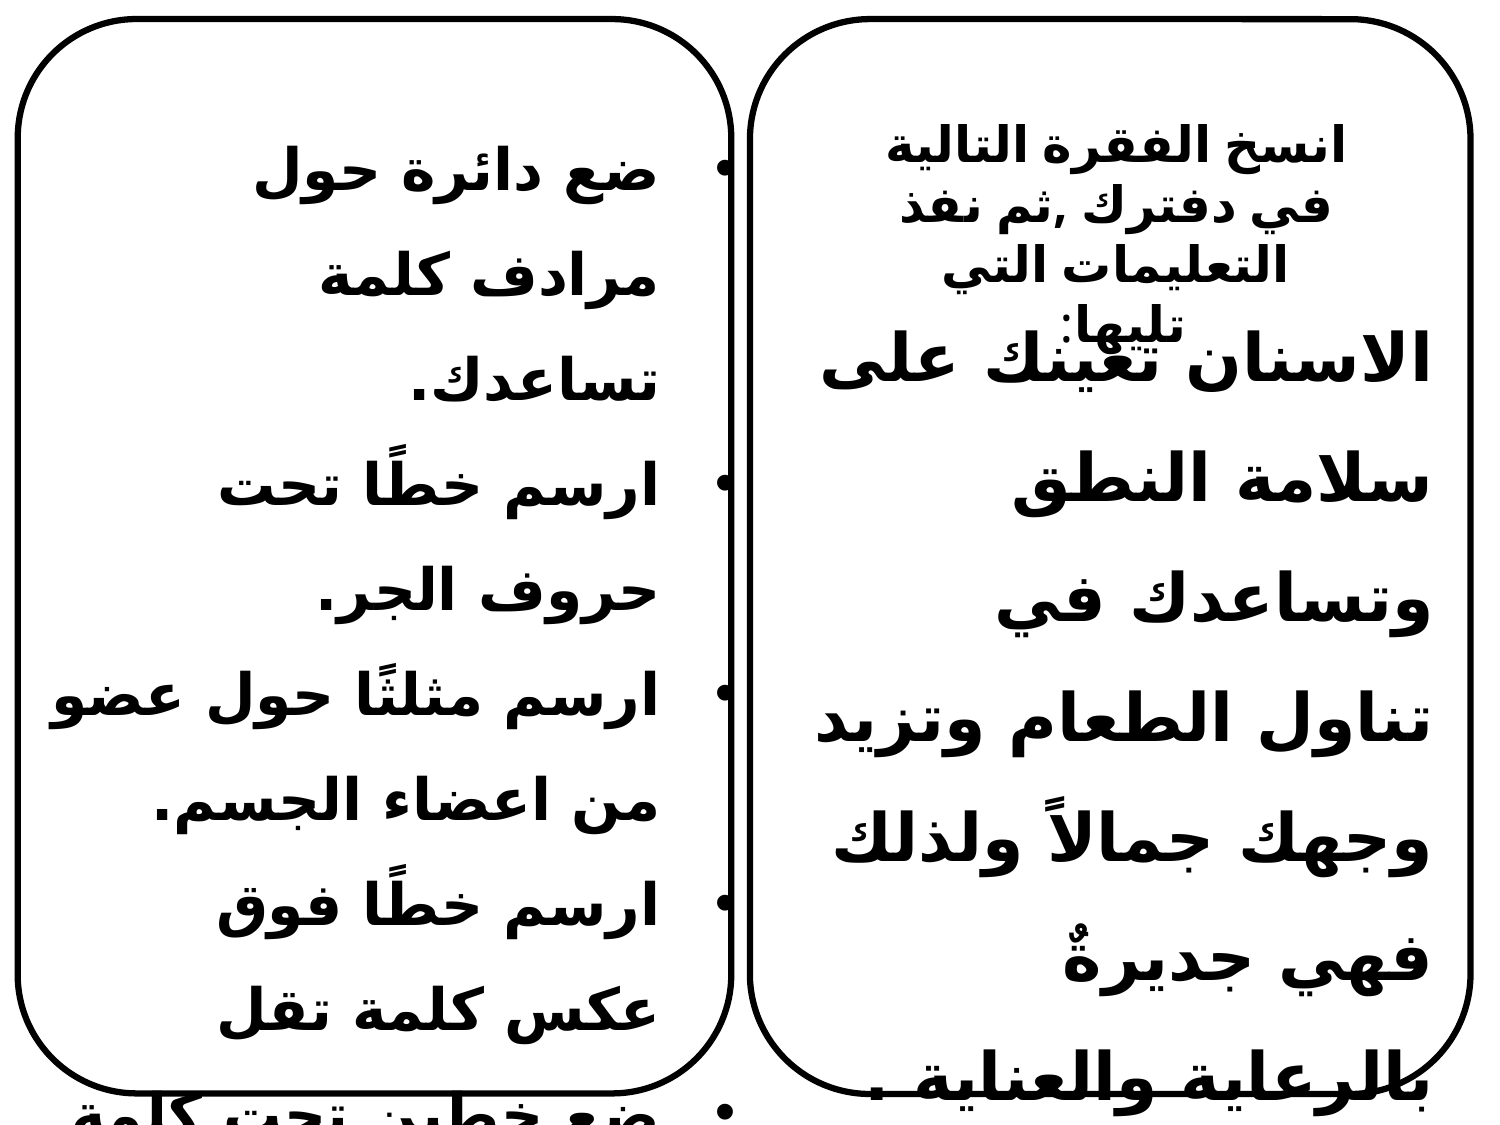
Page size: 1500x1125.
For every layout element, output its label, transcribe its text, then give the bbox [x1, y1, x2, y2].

text_box [15, 70, 36, 1042]
text_box انسخ الفقرة التالية في دفترك ,ثم نفذ التعليمات التي تليها: [868, 104, 1365, 360]
text_box ضع دائرة حول مرادف كلمة تساعدك. ارسم خطًا تحت حروف الجر. ارسم مثلثًا حول عضو من اعضاء الجسم. ارسم خطًا فوق عكس كلمة تقل ضع خطين تحت كلمة منونة بتنوين فتح [36, 20, 750, 1125]
text_box [109, 16, 640, 20]
text_box الاسنان تعينك على سلامة النطق وتساعدك في تناول الطعام وتزيد وجهك جمالاً ولذلك فهي جديرةٌ بالرعاية والعناية . [783, 267, 1449, 1122]
text_box [750, 16, 1473, 1060]
